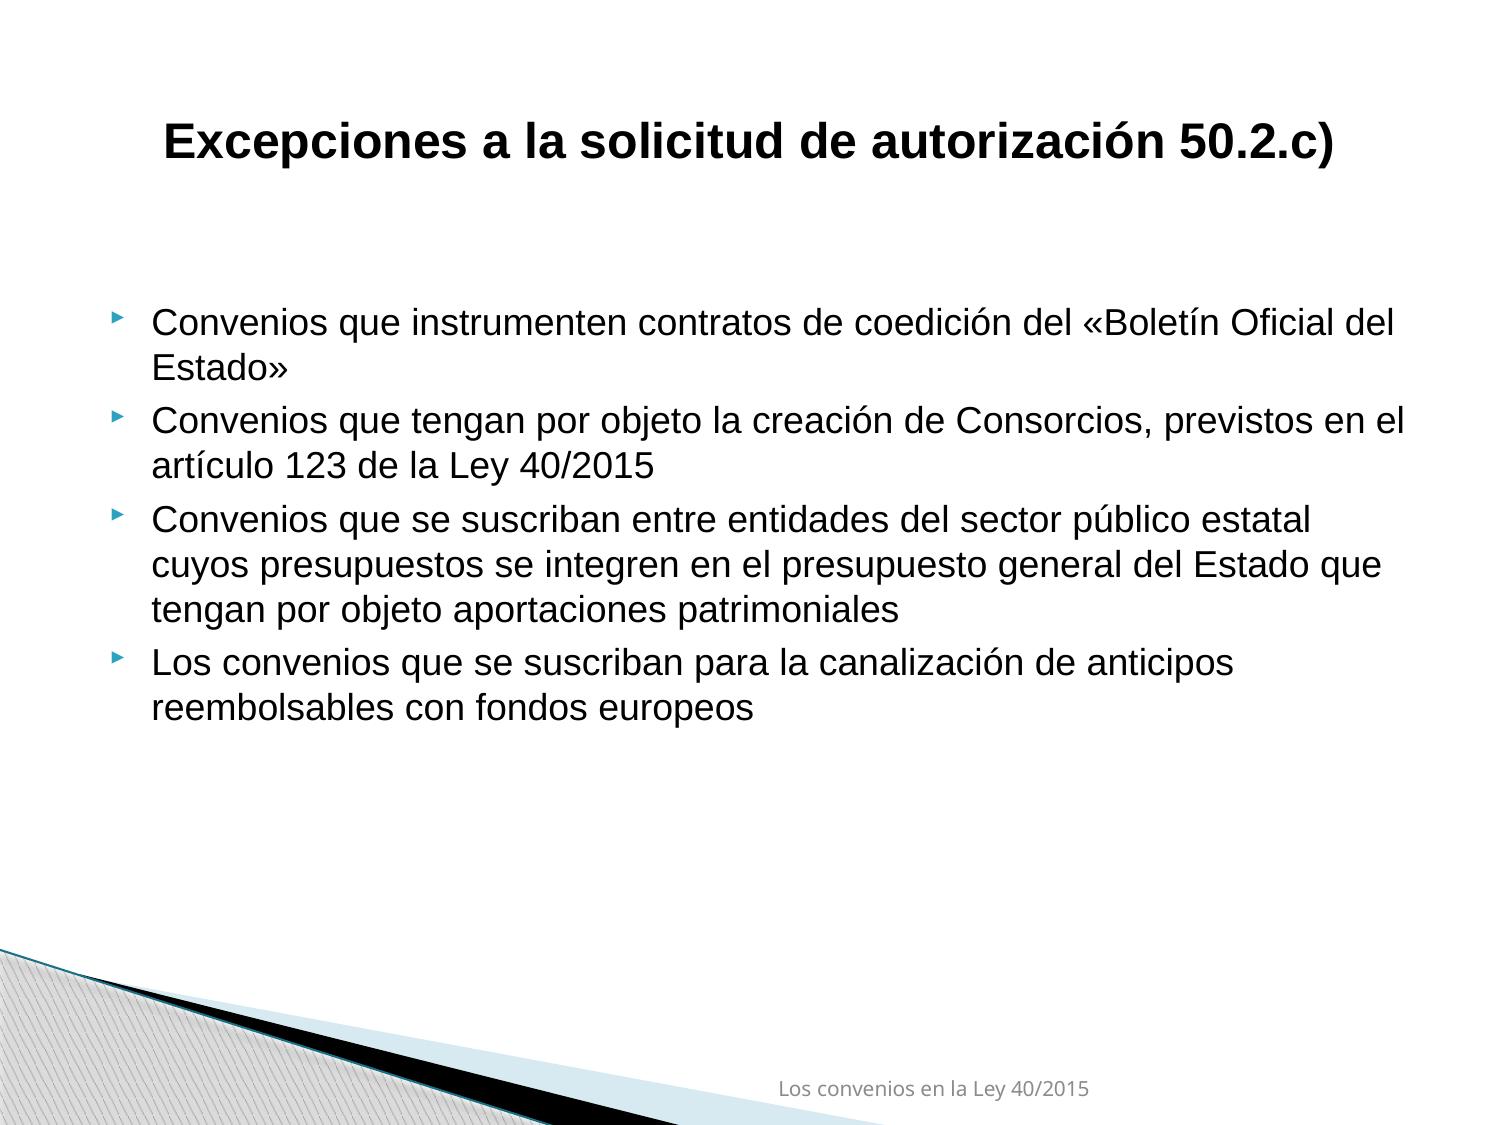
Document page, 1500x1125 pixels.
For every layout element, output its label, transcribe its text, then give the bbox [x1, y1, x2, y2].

list Convenios que instrumenten contratos de coedición del «Boletín Oficial del Estado» Convenios que tengan por objeto la creación de Consorcios, previstos en el artículo 123 de la Ley 40/2015 Convenios que se suscriban entre entidades del sector público estatal cuyos presupuestos se integren en el presupuesto general del Estado que tengan por objeto aportaciones patrimoniales Los convenios que se suscriban para la canalización de anticipos reembolsables con fondos europeos [76, 290, 1427, 906]
footer Los convenios en la Ley 40/2015 [718, 1051, 1105, 1112]
title Excepciones a la solicitud de autorización 50.2.c) [75, 45, 1425, 233]
